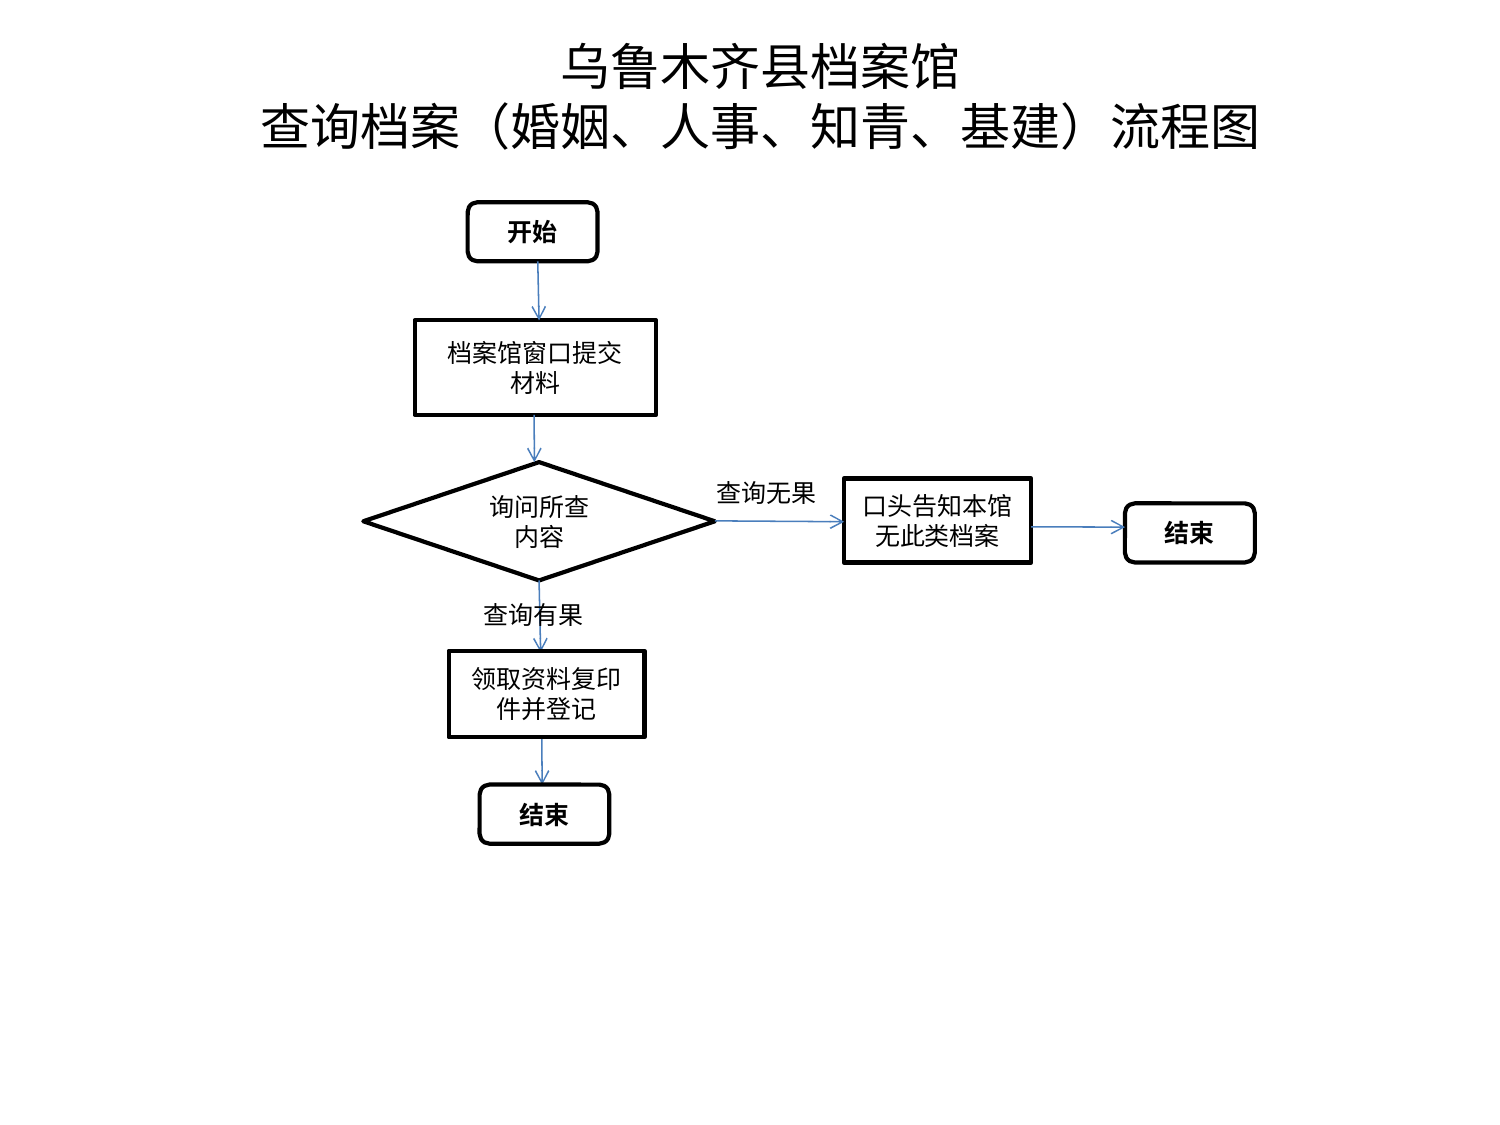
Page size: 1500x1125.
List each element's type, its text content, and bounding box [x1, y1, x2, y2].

text_box 领取资料复印件并登记 [448, 650, 645, 738]
text_box 口头告知本馆无此类档案 [843, 478, 1032, 563]
text_box 档案馆窗口提交 材料 [414, 320, 657, 415]
text_box 询问所查 内容 [363, 462, 714, 581]
text_box 查询有果 [468, 592, 623, 638]
text_box 开始 [467, 202, 598, 262]
text_box 结束 [479, 784, 610, 844]
text_box 乌鲁木齐县档案馆 查询档案（婚姻、人事、知青、基建）流程图 [245, 27, 1276, 163]
text_box 结束 [1124, 503, 1255, 563]
text_box 查询无果 [701, 470, 856, 516]
